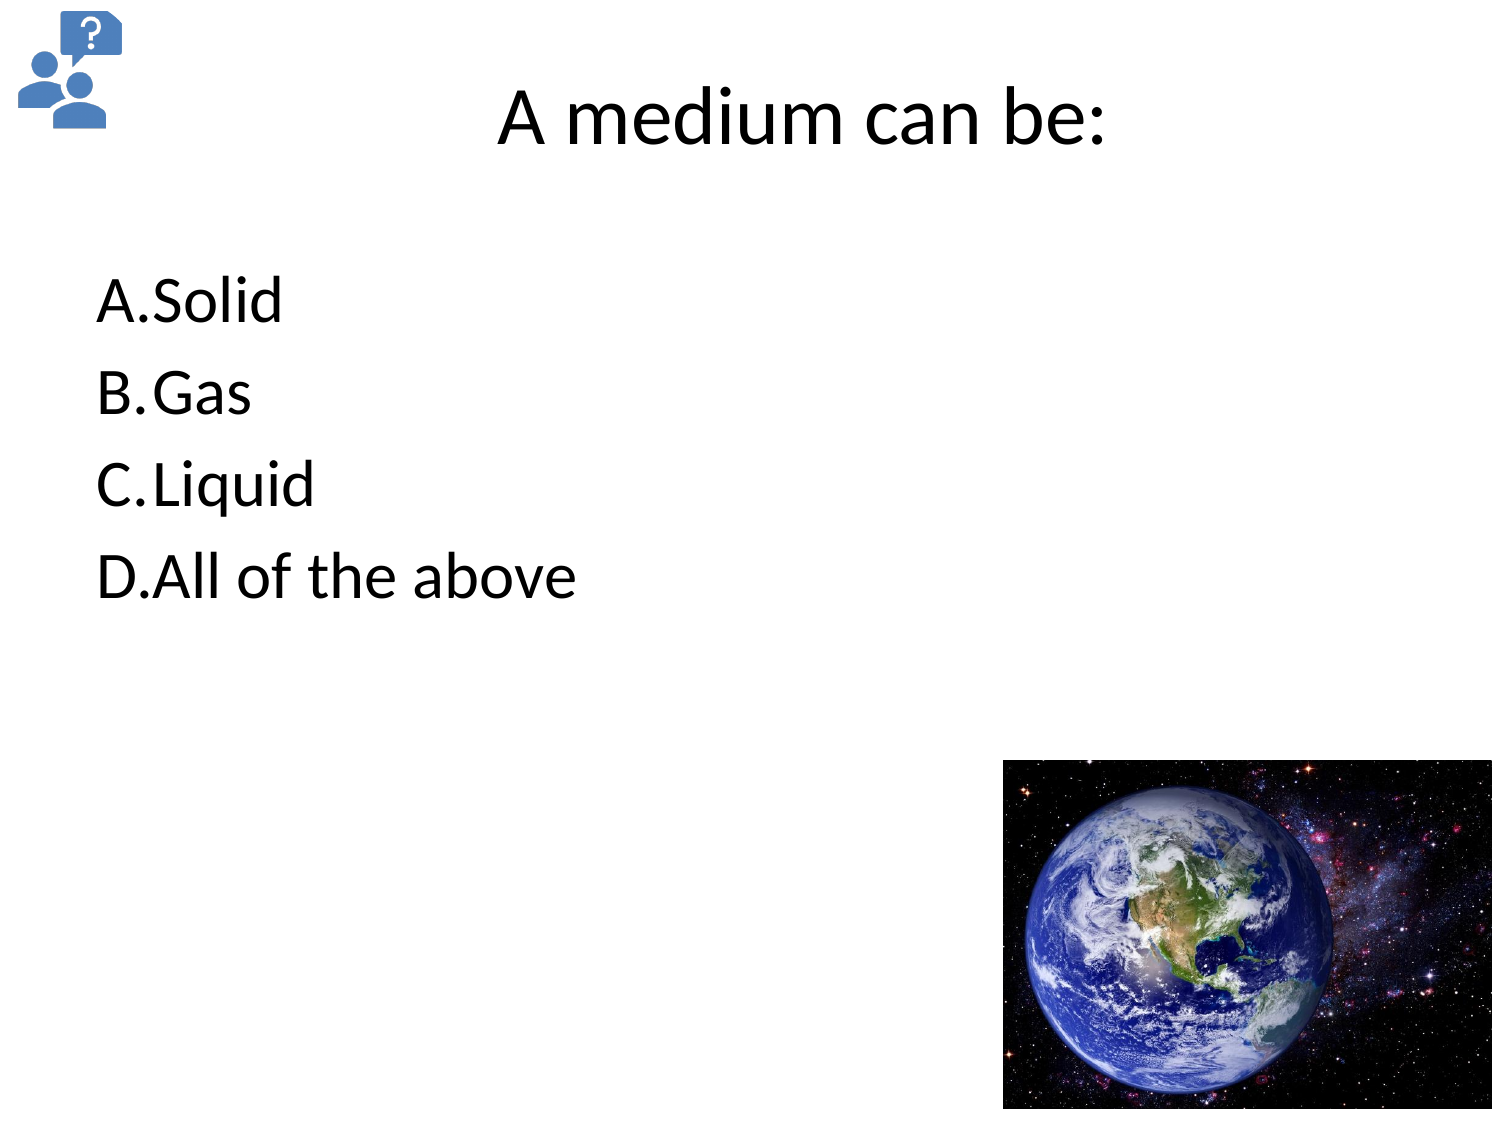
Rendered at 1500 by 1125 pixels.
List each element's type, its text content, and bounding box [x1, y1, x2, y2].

text_box [0, 0, 140, 140]
text_box A medium can be: [156, 53, 1451, 169]
picture [974, 759, 1500, 1109]
text_box Solid Gas Liquid All of the above [81, 236, 915, 620]
